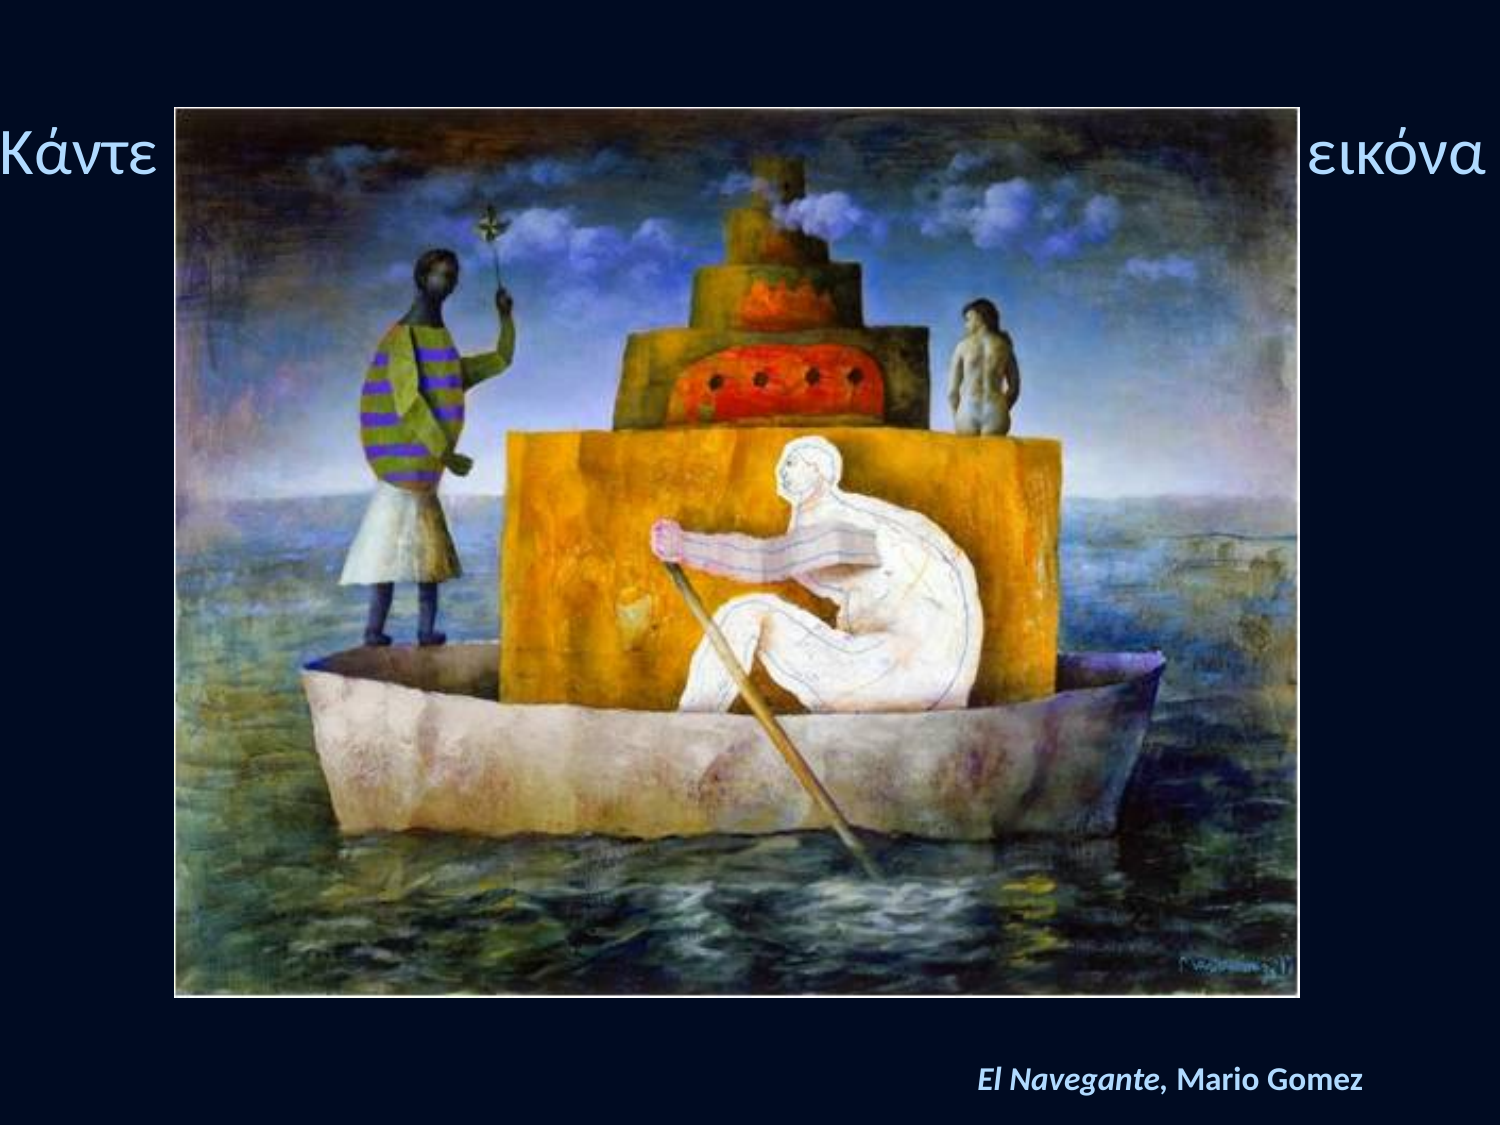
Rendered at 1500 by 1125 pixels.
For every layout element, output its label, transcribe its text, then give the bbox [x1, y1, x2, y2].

list El Navegante, Mario Gomez [962, 1049, 1420, 1101]
picture [174, 100, 1301, 998]
